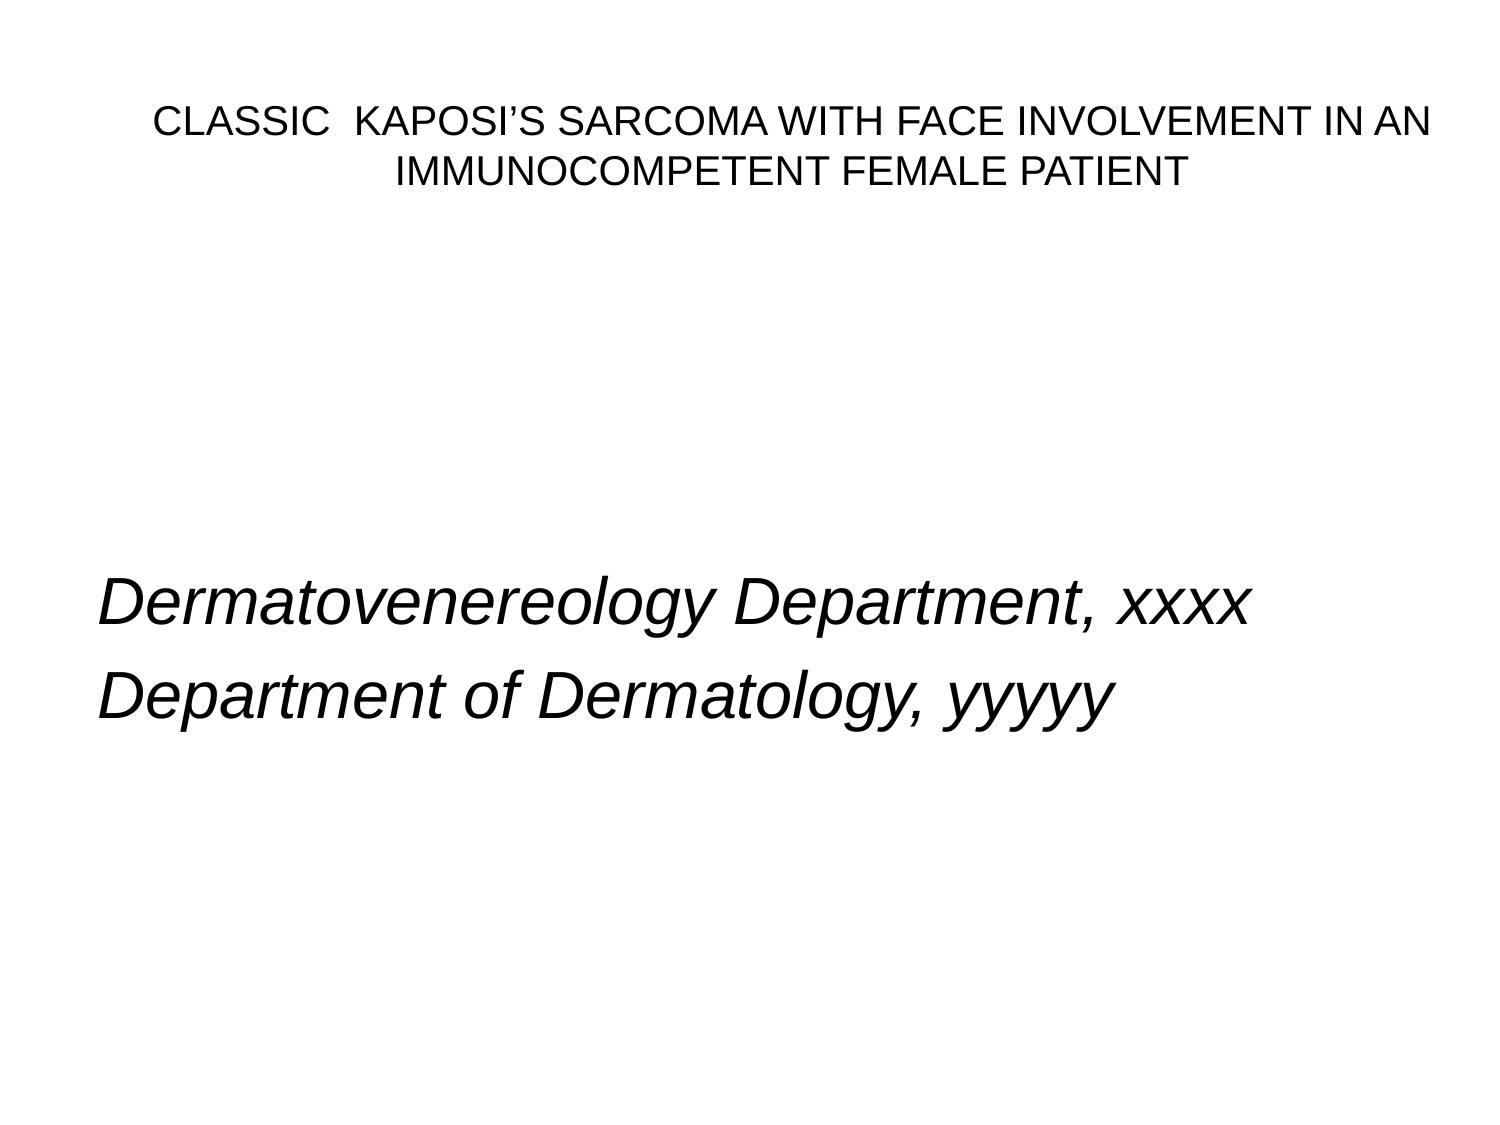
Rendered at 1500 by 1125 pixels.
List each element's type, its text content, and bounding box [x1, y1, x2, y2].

list Dermatovenereology Department, xxxx Department of Dermatology, yyyyy [82, 550, 1432, 816]
title CLASSIC KAPOSI’S SARCOMA WITH FACE INVOLVEMENT IN AN IMMUNOCOMPETENT FEMALE PATIENT [117, 105, 1468, 293]
